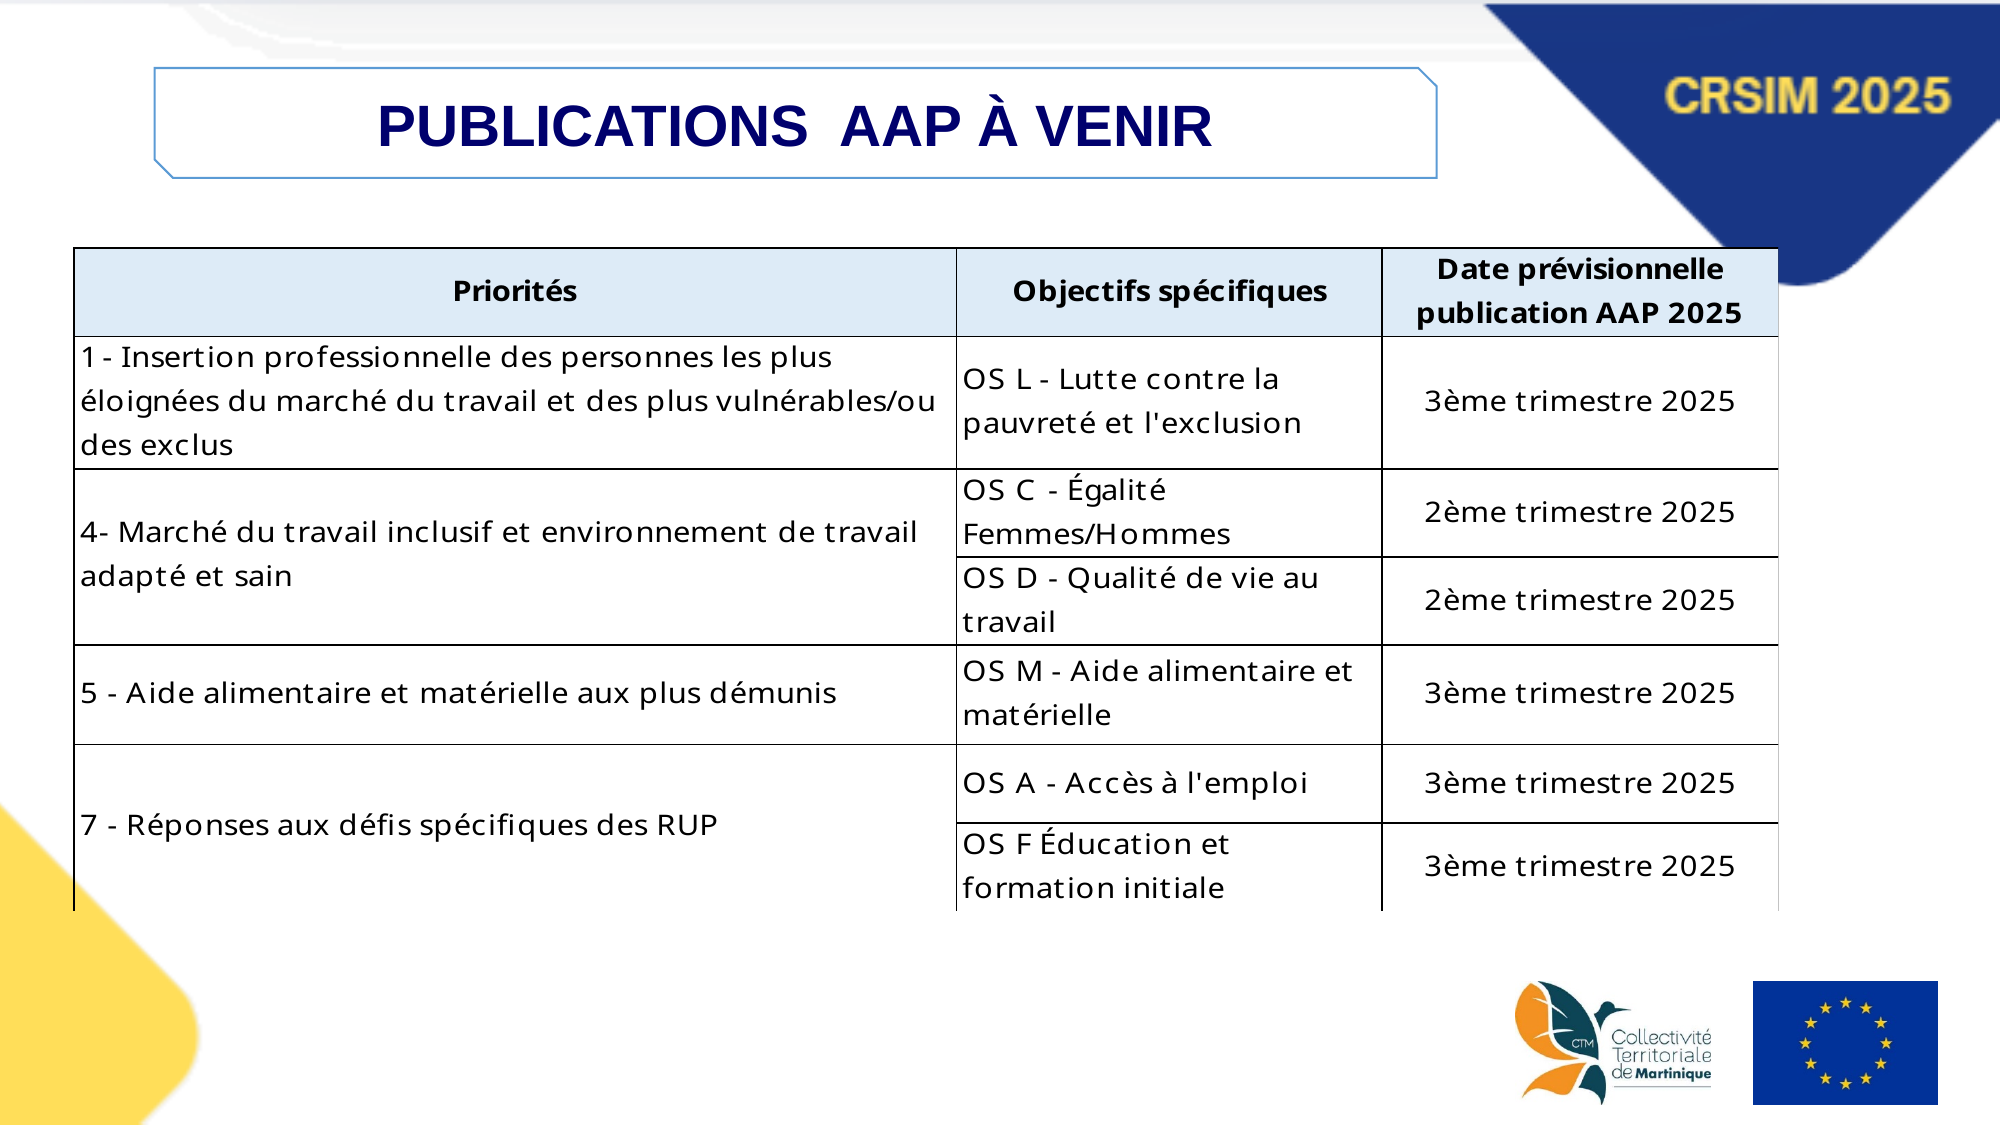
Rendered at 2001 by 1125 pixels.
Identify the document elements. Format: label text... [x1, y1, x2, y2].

picture [0, 0, 2000, 1125]
text_box PUBLICATIONS AAP À VENIR [153, 66, 1438, 179]
